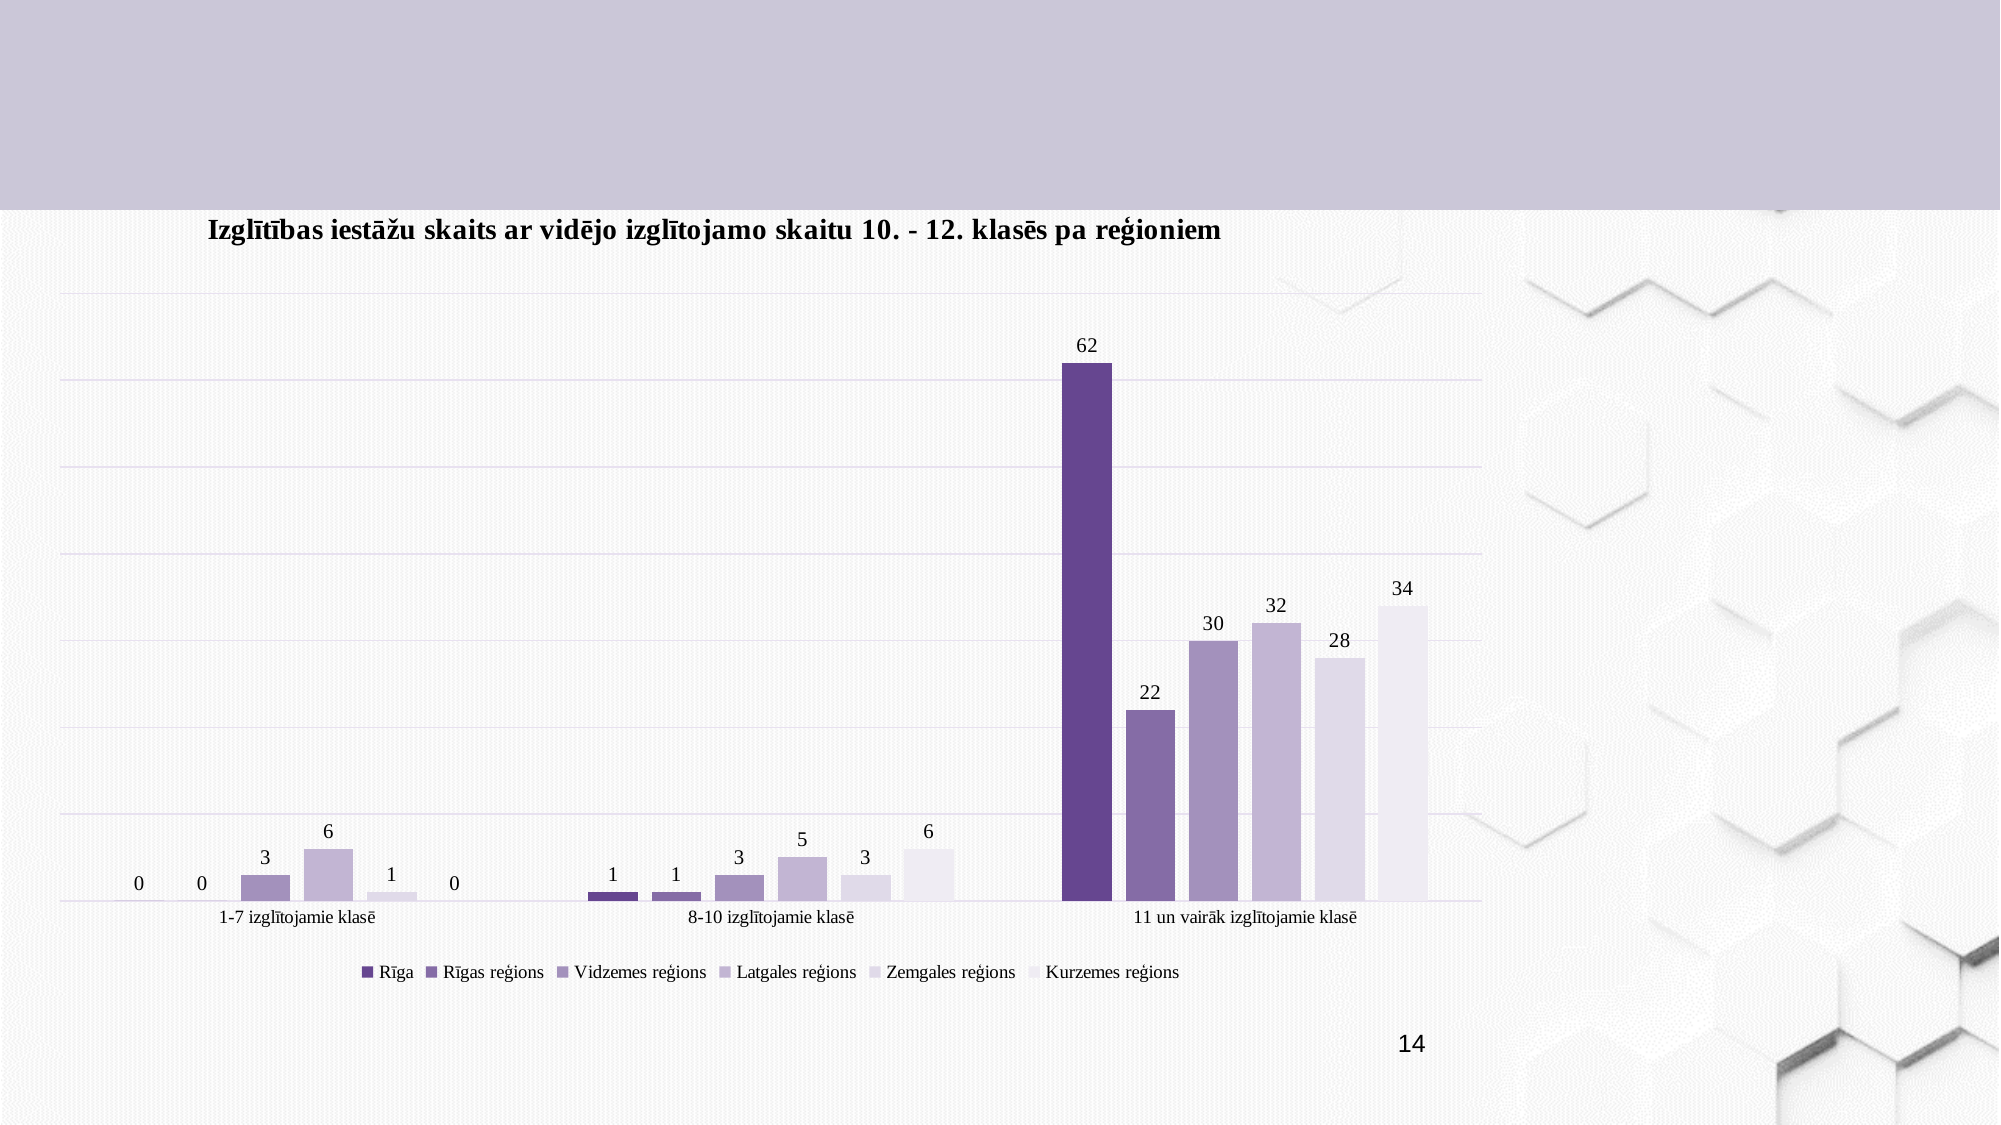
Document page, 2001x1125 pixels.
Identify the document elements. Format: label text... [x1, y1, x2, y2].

slide_number 14 [966, 1011, 1434, 1074]
picture [1, 210, 1999, 1125]
chart [30, 203, 1512, 990]
